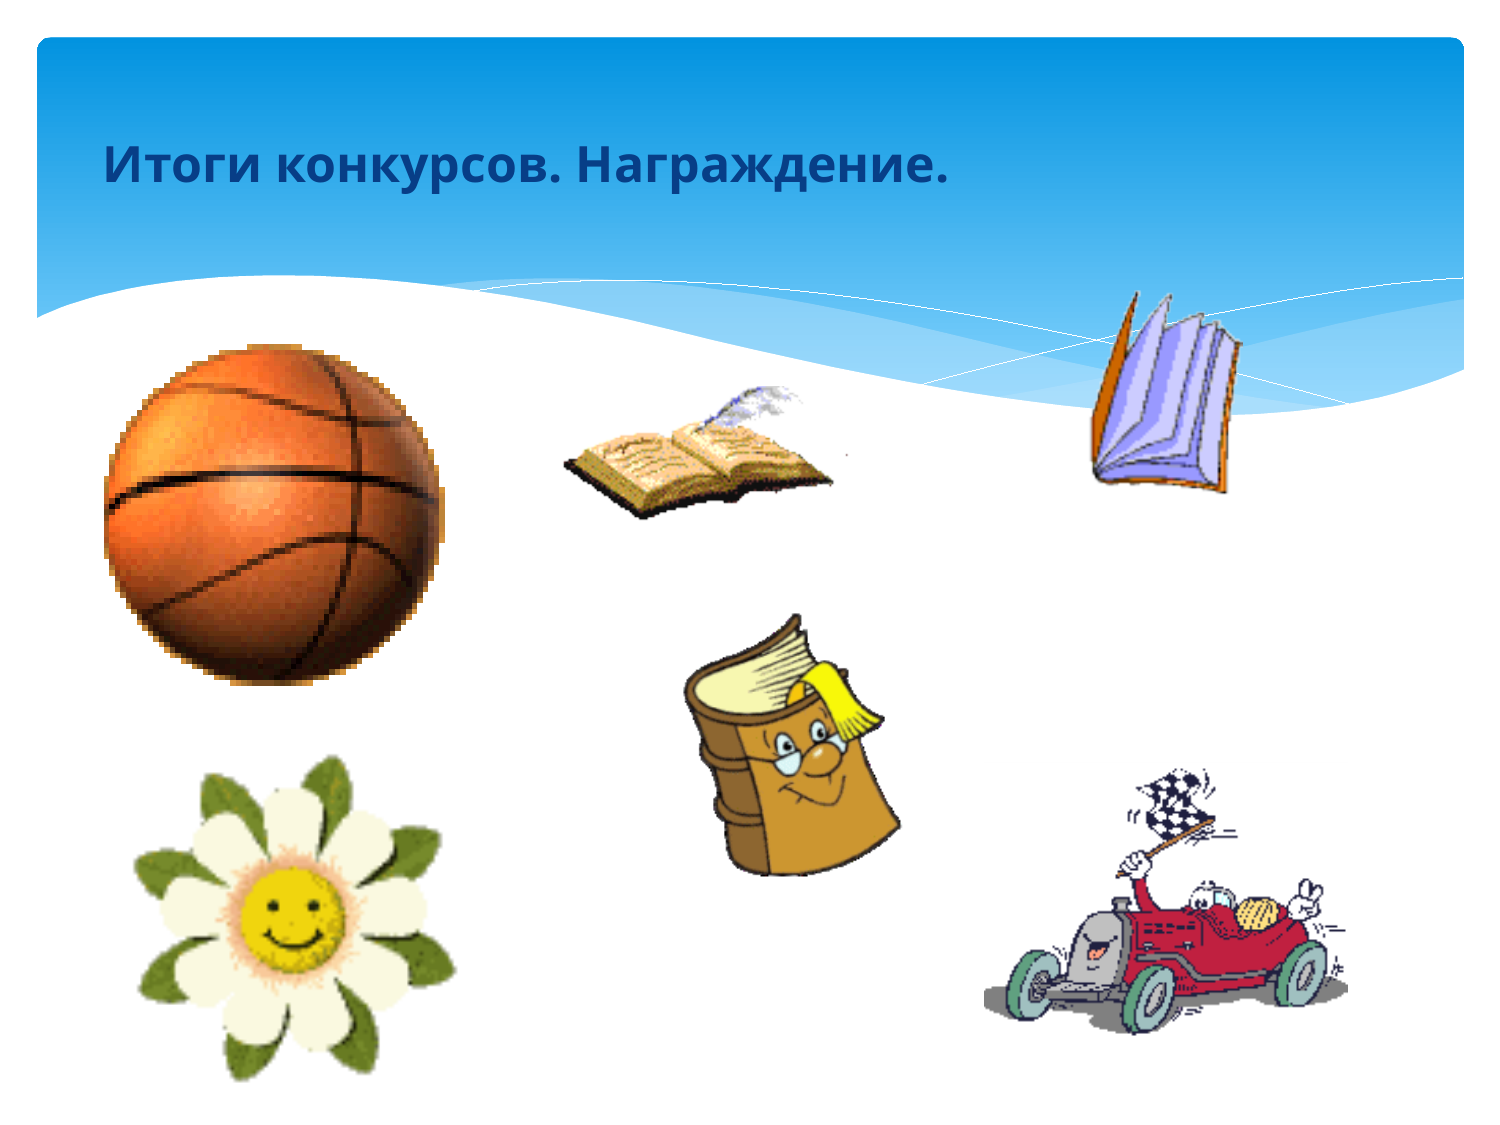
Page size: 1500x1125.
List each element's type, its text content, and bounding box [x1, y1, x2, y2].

picture [550, 386, 898, 575]
picture [679, 609, 907, 883]
list Итоги конкурсов. Награждение. [75, 125, 1263, 1059]
picture [1007, 280, 1243, 527]
picture [984, 761, 1348, 1040]
picture [128, 749, 469, 1094]
picture [93, 339, 451, 692]
